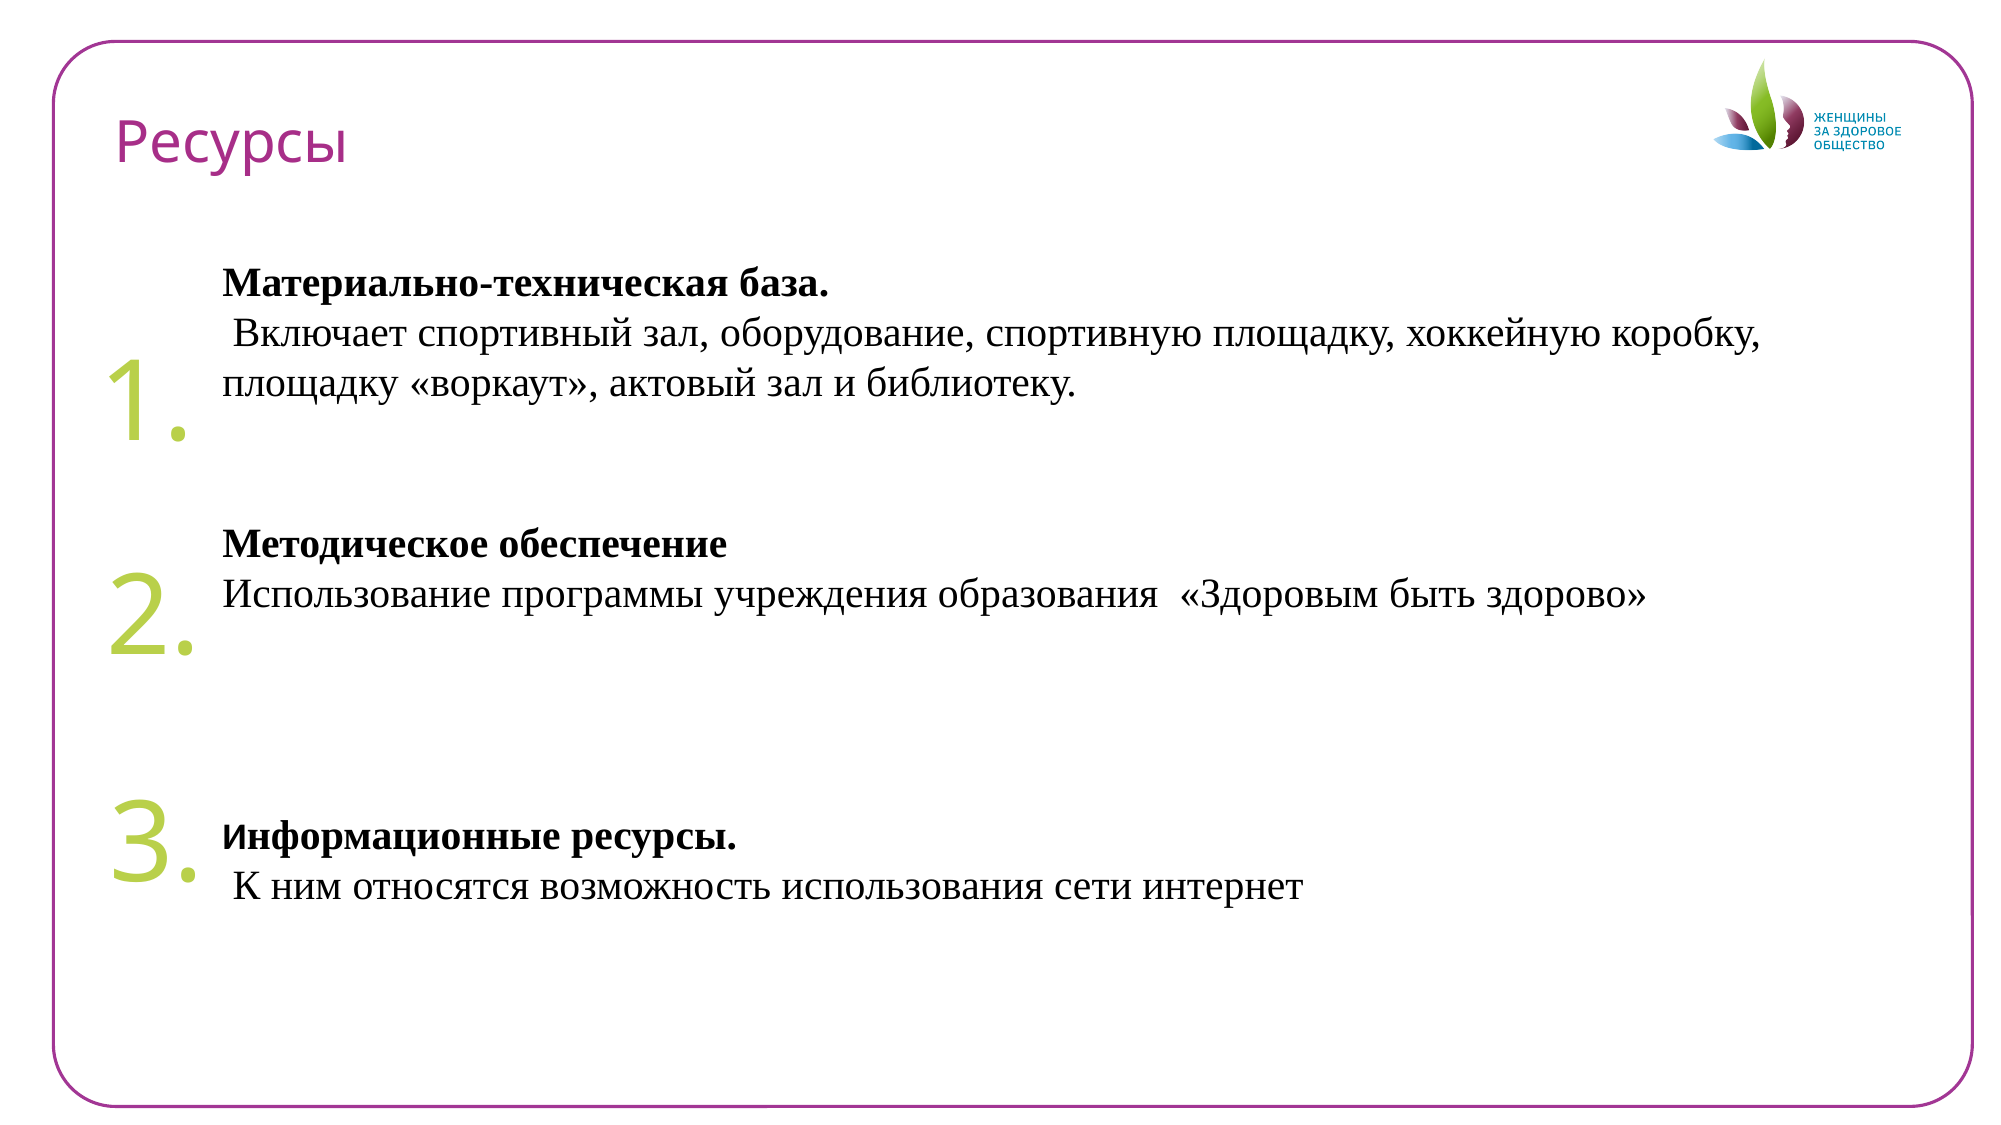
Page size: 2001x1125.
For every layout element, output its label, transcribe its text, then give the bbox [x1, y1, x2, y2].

text_box Ресурсы [99, 96, 365, 182]
text_box 3. [94, 762, 219, 912]
text_box Информационные ресурсы. К ним относятся возможность использования сети интернет [207, 800, 1711, 916]
text_box 2. [91, 534, 207, 685]
text_box 1. [84, 320, 207, 470]
text_box Материально-техническая база. Включает спортивный зал, оборудование, спортивную площадку, хоккейную коробку, площадку «воркаут», актовый зал и библиотеку. [207, 247, 1797, 470]
text_box Методическое обеспечение Использование программы учреждения образования «Здоровым быть здорово» [207, 508, 1736, 690]
picture [1710, 54, 1904, 156]
text_box [52, 40, 1974, 1108]
